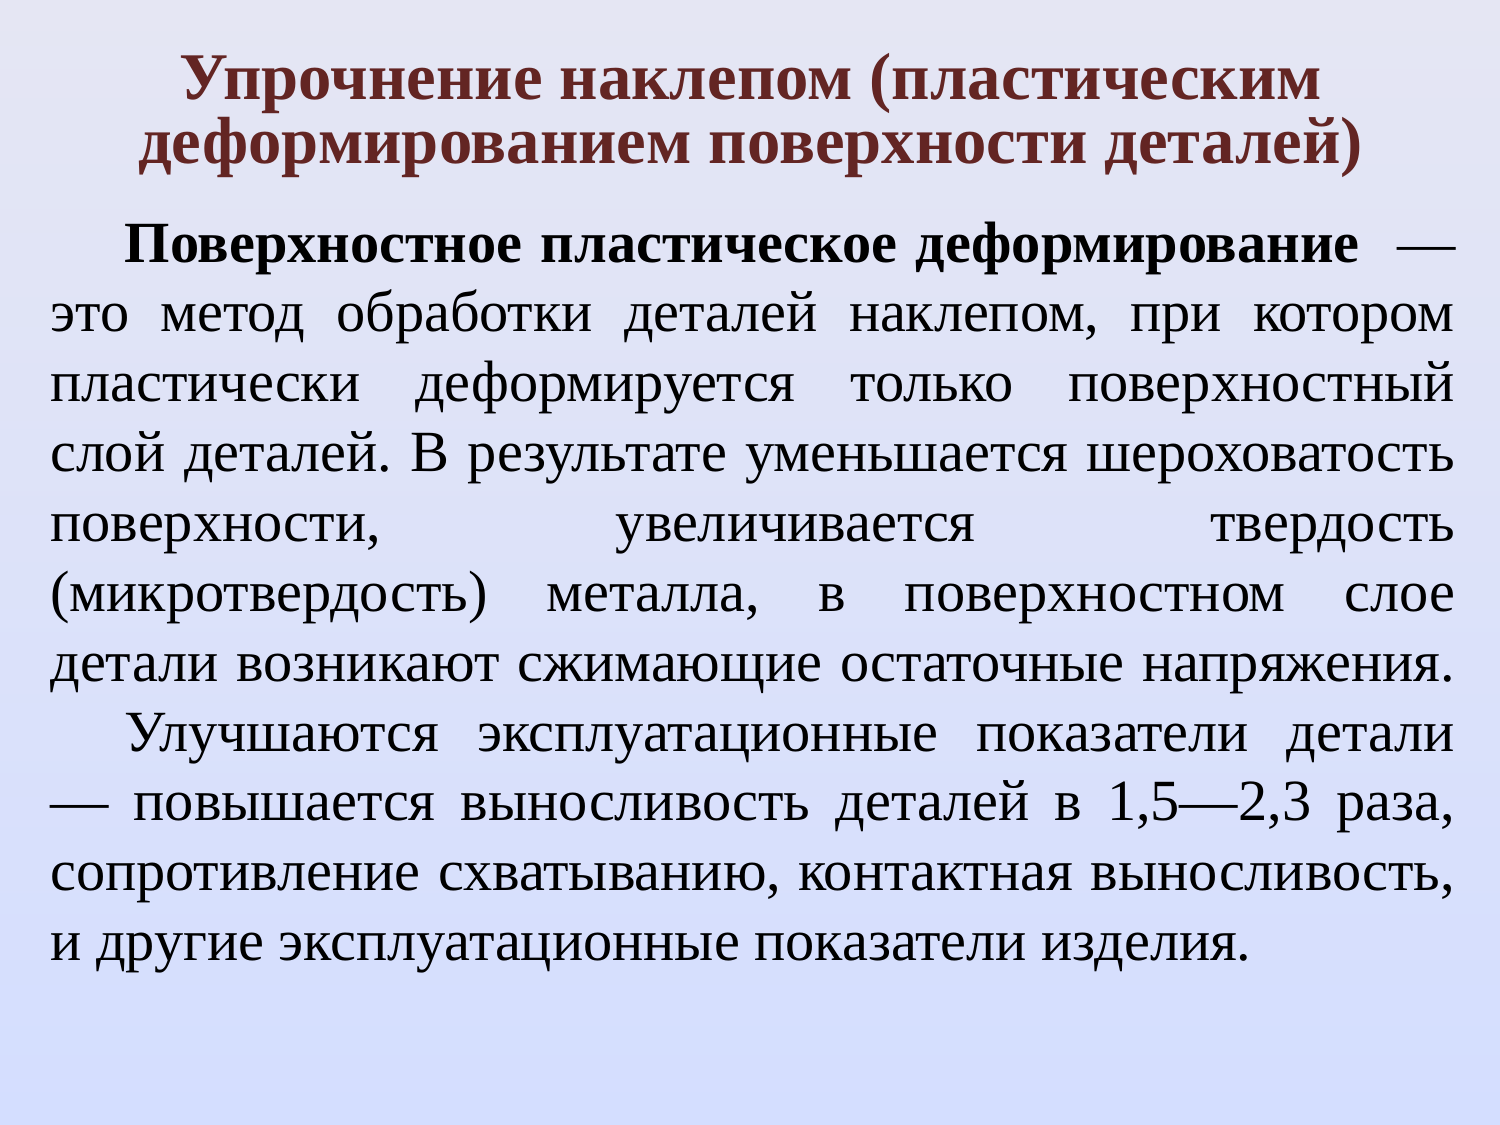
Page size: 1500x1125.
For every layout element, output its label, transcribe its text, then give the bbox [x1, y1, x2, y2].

list Поверхностное пластическое деформирование — это метод обработки деталей наклепом, при котором пластически деформируется только поверхностный слой деталей. В результате уменьшается шероховатость поверхности, увеличивается твердость (микротвердость) металла, в поверхностном слое детали возникают сжимающие остаточные напряжения. Улучшаются эксплуатационные показатели детали — повышается выносливость деталей в 1,5—2,3 раза, сопротивление схватыванию, контактная выносливость, и другие эксплуатационные показатели изделия. [29, 196, 1471, 1106]
title Упрочнение наклепом (пластическим деформированием поверхности деталей) [76, 19, 1427, 196]
